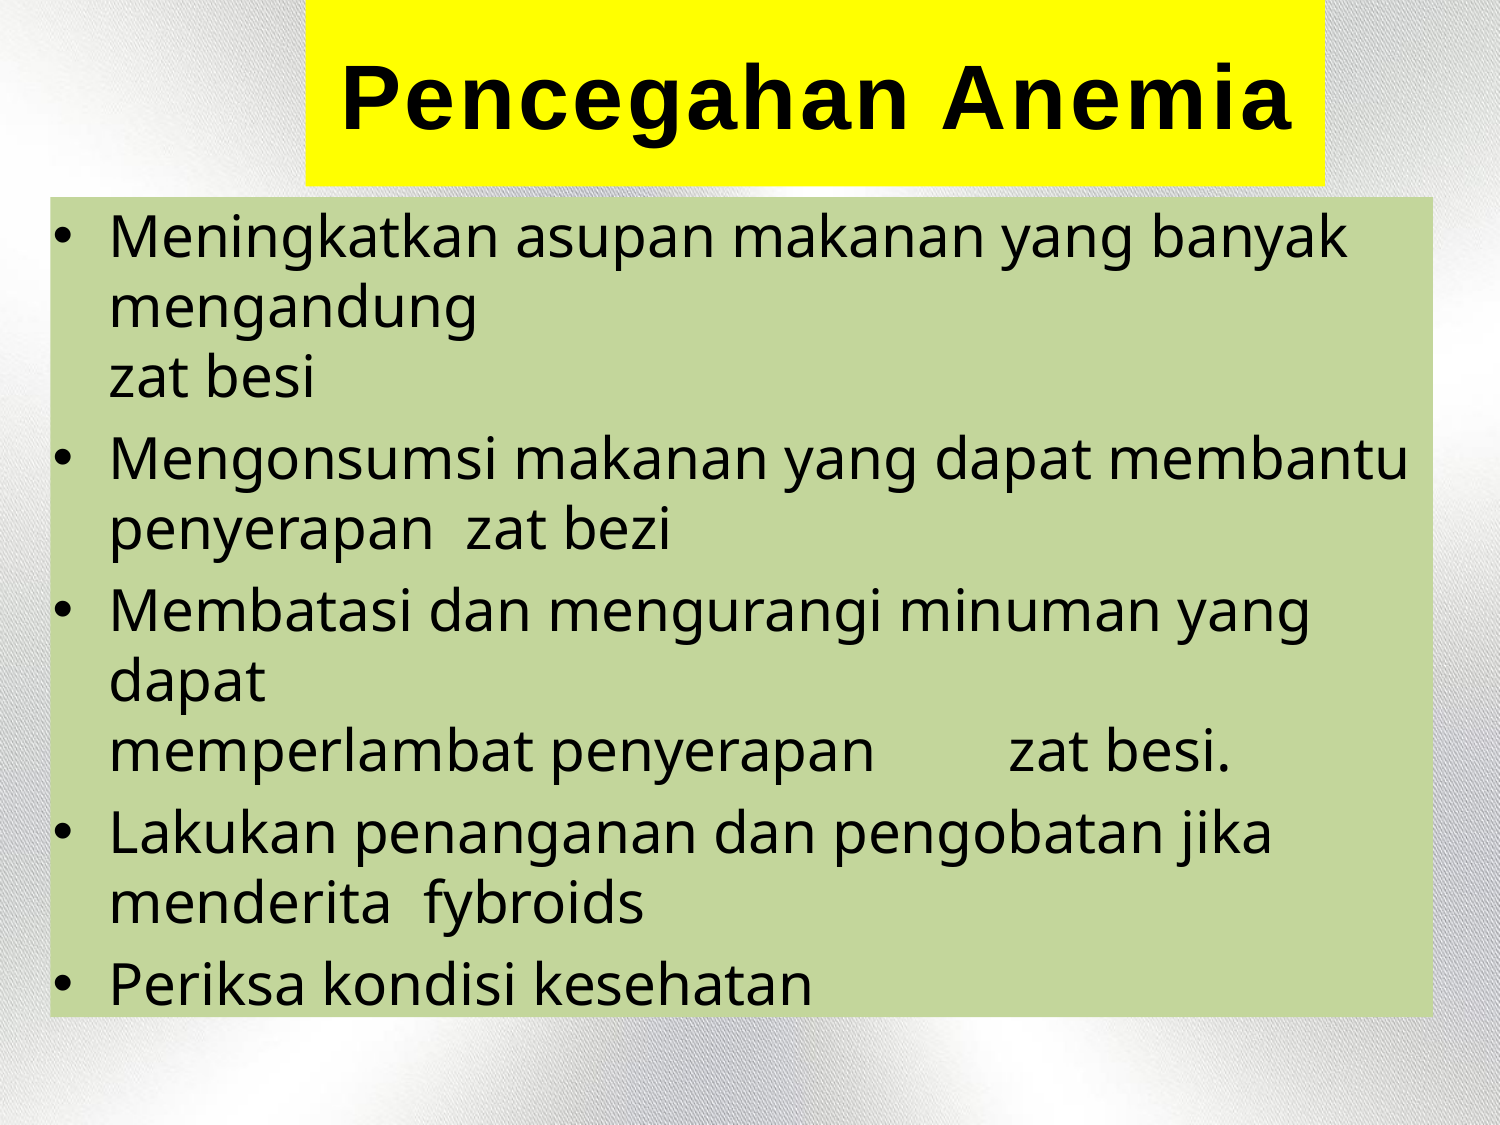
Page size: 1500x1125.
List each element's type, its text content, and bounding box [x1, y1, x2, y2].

title Pencegahan Anemia [305, 0, 1325, 187]
text_box Meningkatkan asupan makanan yang banyak mengandung zat besi Mengonsumsi makanan yang dapat membantu penyerapan zat bezi Membatasi dan mengurangi minuman yang dapat memperlambat penyerapan zat besi. Lakukan penanganan dan pengobatan jika menderita fybroids Periksa kondisi kesehatan [50, 197, 1433, 1018]
text_box [0, 0, 1500, 1125]
